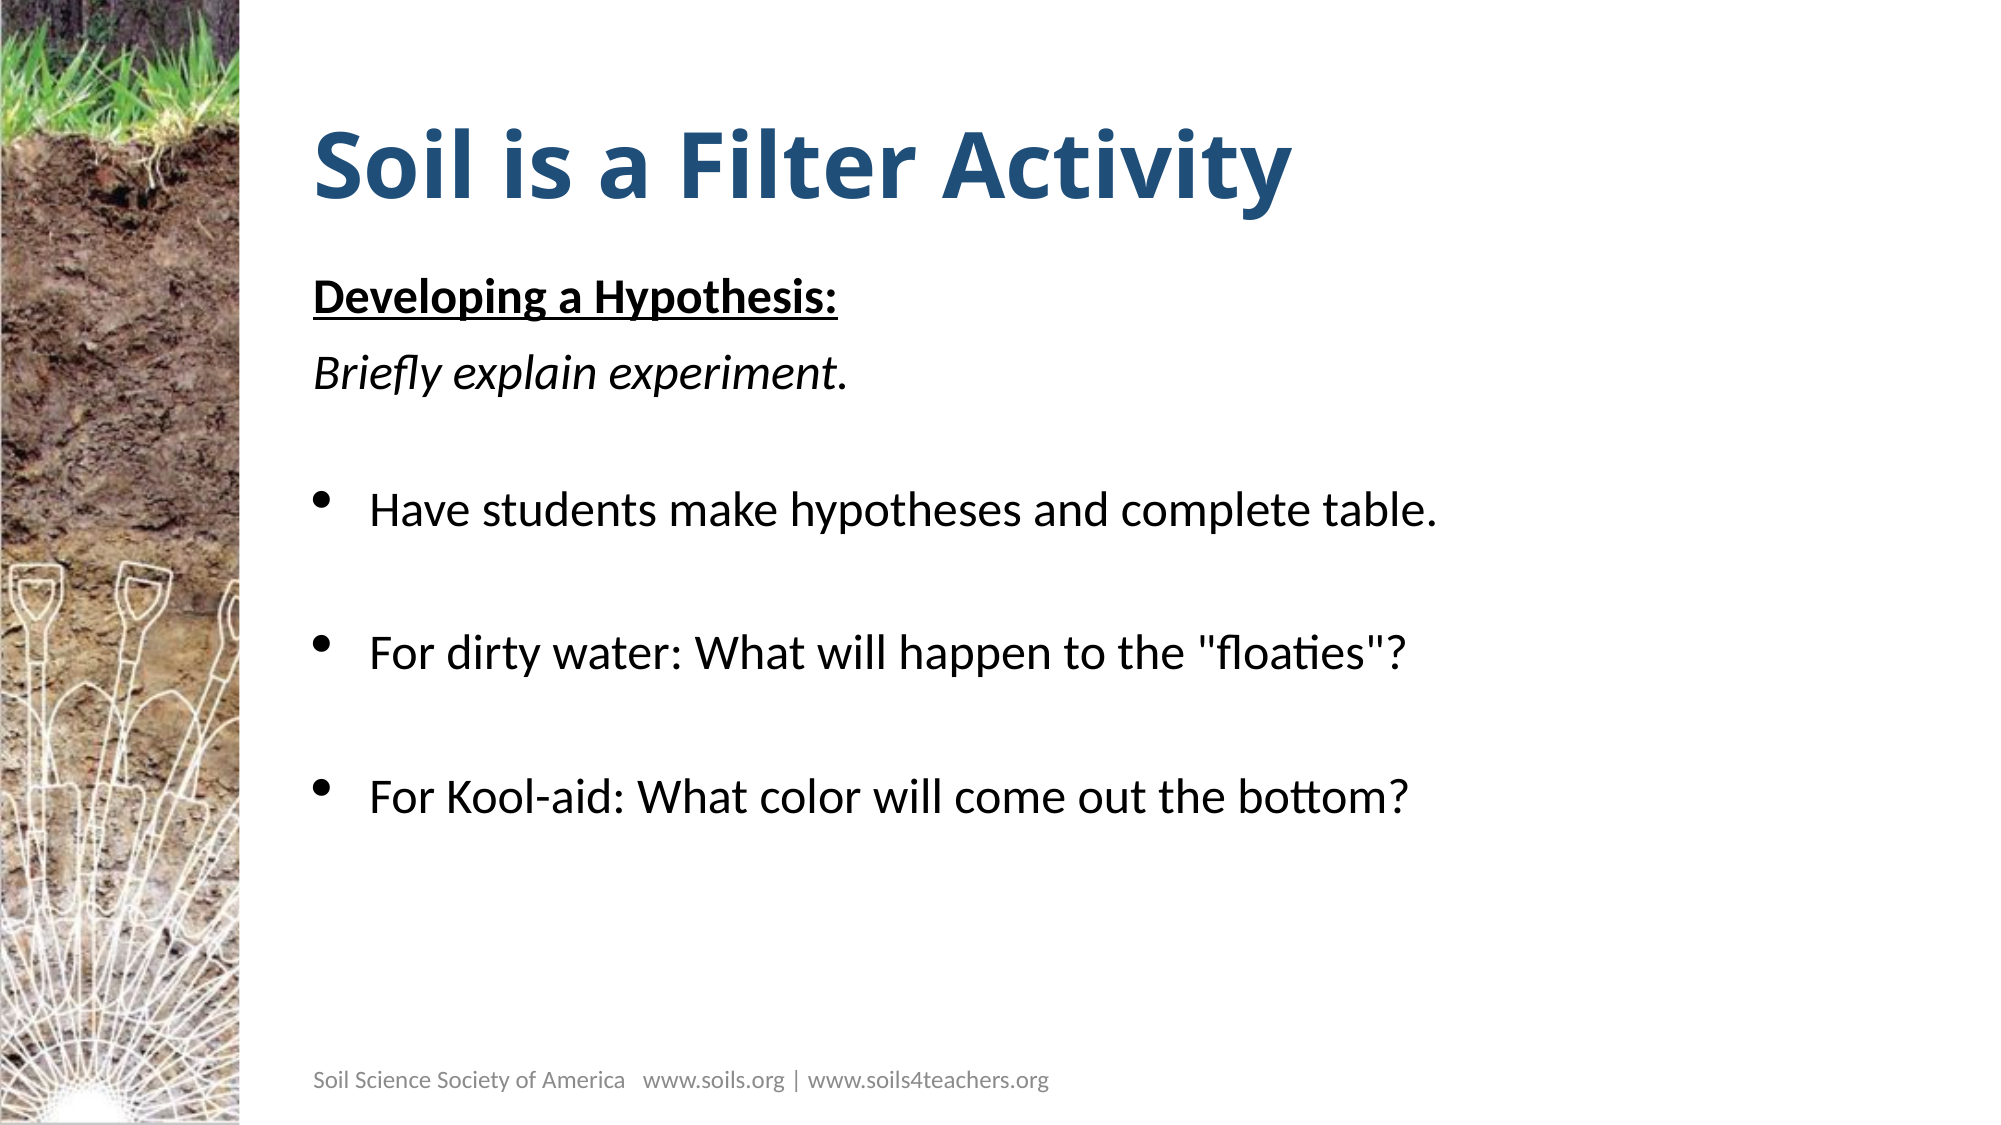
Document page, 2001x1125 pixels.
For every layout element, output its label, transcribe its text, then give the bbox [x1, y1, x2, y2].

title Soil is a Filter Activity [298, 59, 1863, 251]
slide_number Soil Science Society of America www.soils.org | www.soils4teachers.org [298, 1053, 1297, 1104]
picture [0, 0, 240, 1125]
text_box Developing a Hypothesis: Briefly explain experiment. Have students make hypotheses and complete table. For dirty water: What will happen to the "floaties"? For Kool-aid: What color will come out the bottom? [298, 251, 1863, 952]
